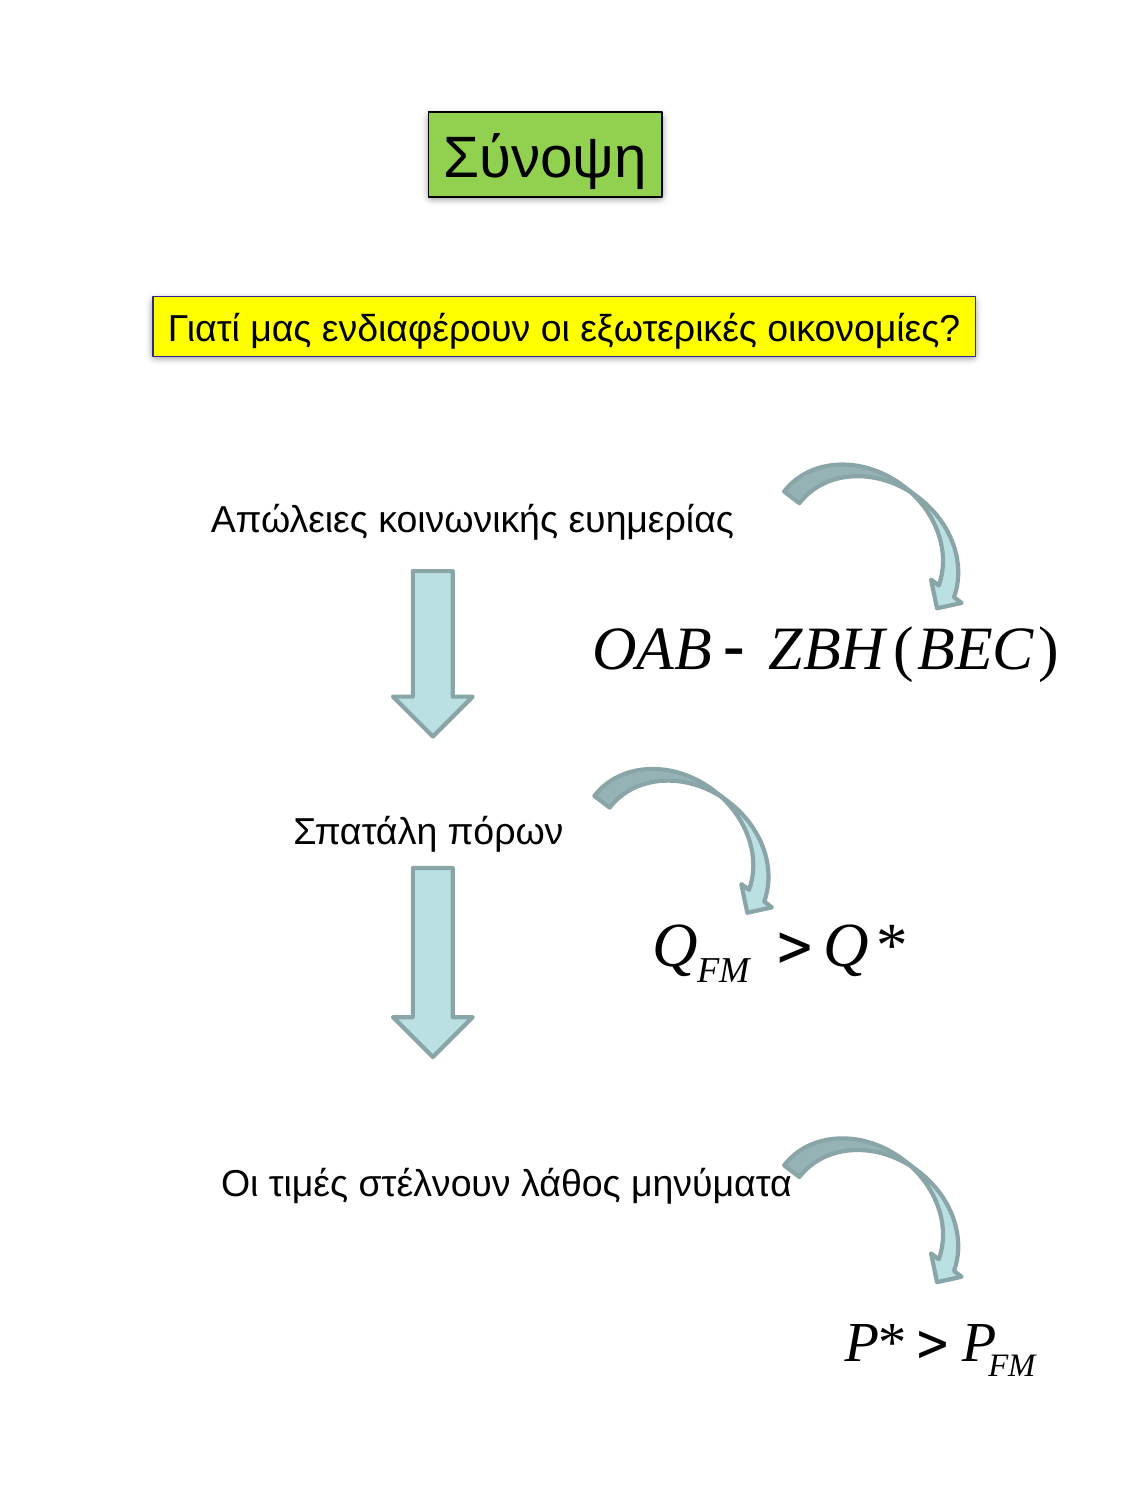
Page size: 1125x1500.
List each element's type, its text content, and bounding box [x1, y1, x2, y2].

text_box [644, 903, 914, 999]
text_box Απώλειες κοινωνικής ευημερίας [196, 487, 750, 547]
text_box [782, 462, 964, 611]
text_box [782, 1136, 964, 1285]
text_box Οι τιμές στέλνουν λάθος μηνύματα [206, 1151, 808, 1212]
text_box Σύνοψη [428, 111, 663, 198]
text_box [391, 569, 475, 739]
text_box Σπατάλη πόρων [278, 799, 579, 860]
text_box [833, 1304, 1051, 1391]
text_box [585, 612, 1069, 696]
text_box [592, 766, 771, 901]
text_box [391, 865, 475, 1060]
text_box Γιατί μας ενδιαφέρουν οι εξωτερικές οικονομίες? [152, 296, 976, 357]
